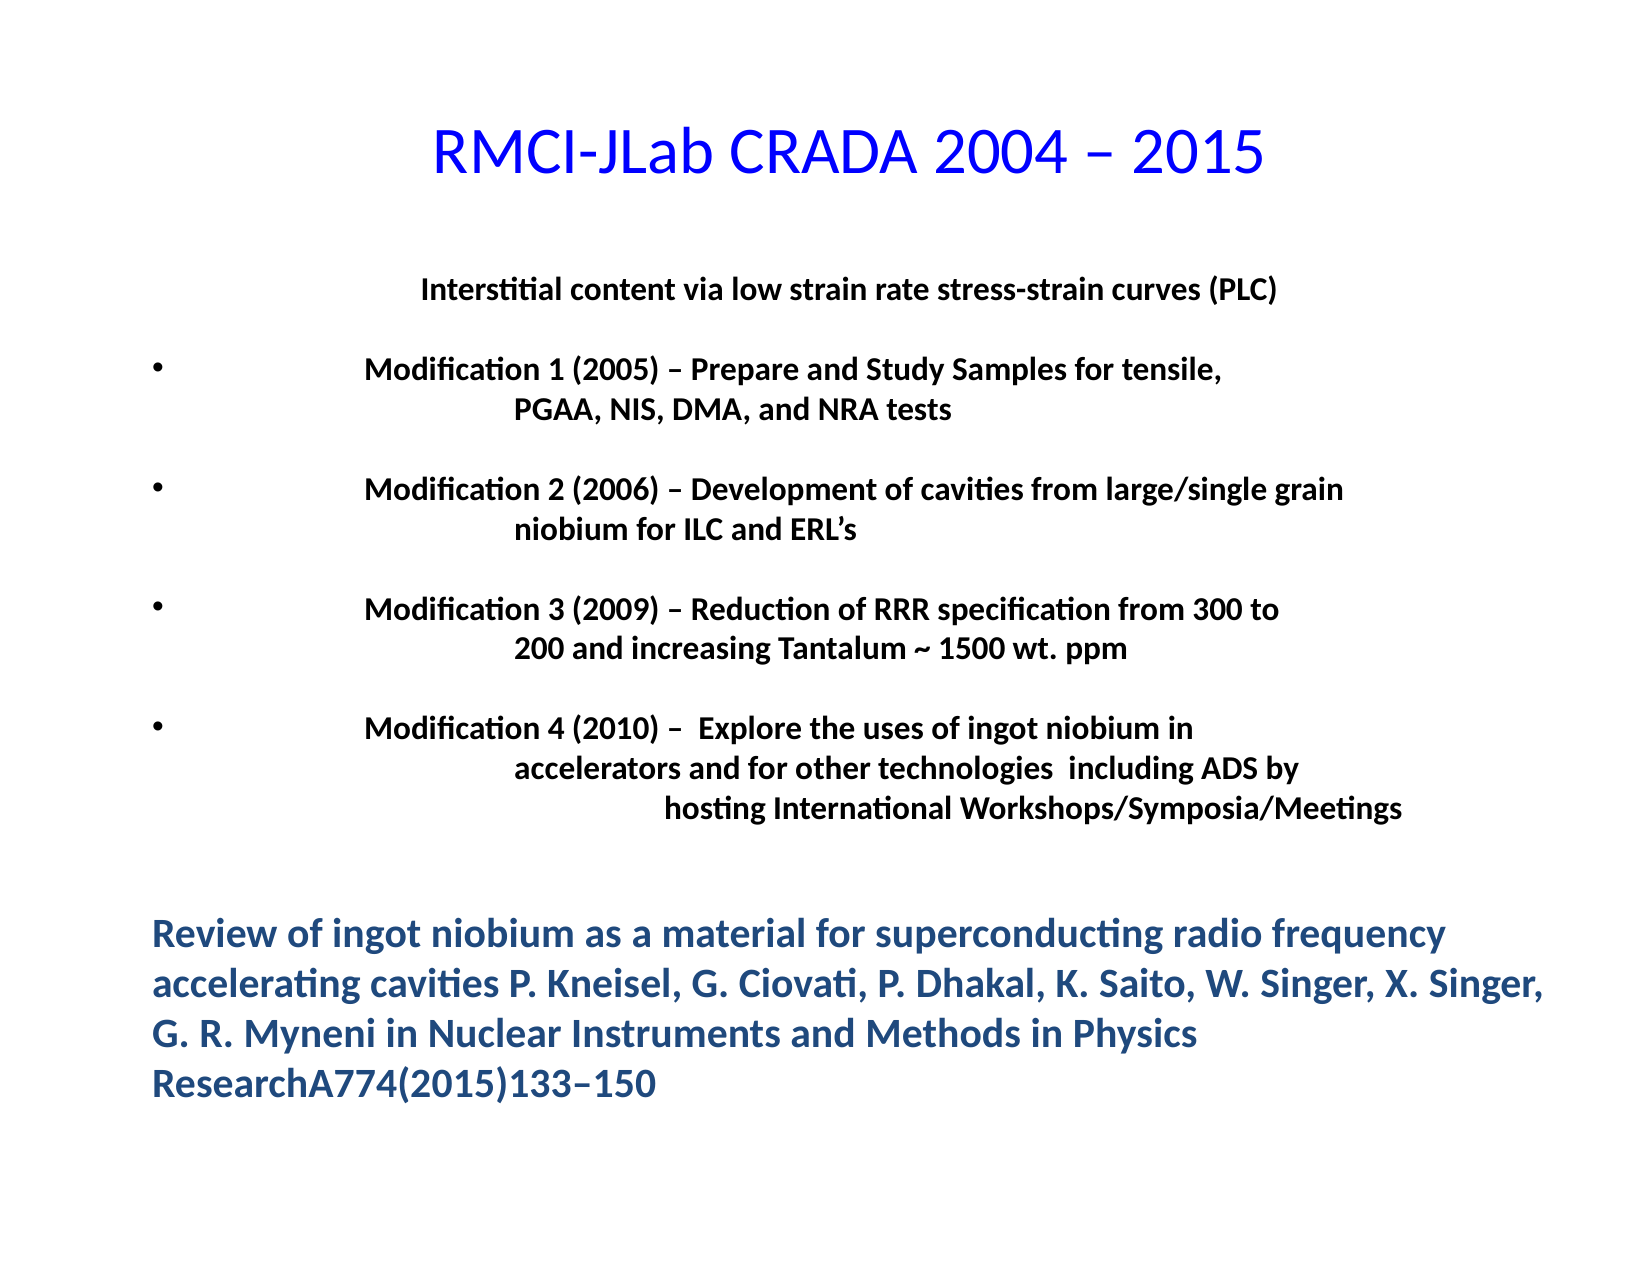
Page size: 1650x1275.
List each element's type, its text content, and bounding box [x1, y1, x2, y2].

text_box RMCI-JLab CRADA 2004 – 2015 Interstitial content via low strain rate stress-strain curves (PLC) Modification 1 (2005) – Prepare and Study Samples for tensile, PGAA, NIS, DMA, and NRA tests Modification 2 (2006) – Development of cavities from large/single grain niobium for ILC and ERL’s Modification 3 (2009) – Reduction of RRR specification from 300 to 200 and increasing Tantalum ~ 1500 wt. ppm Modification 4 (2010) – Explore the uses of ingot niobium in accelerators and for other technologies including ADS by hosting International Workshops/Symposia/Meetings Review of ingot niobium as a material for superconducting radio frequency accelerating cavities P. Kneisel, G. Ciovati, P. Dhakal, K. Saito, W. Singer, X. Singer, G. R. Myneni in Nuclear Instruments and Methods in Physics ResearchA774(2015)133–150 [137, 99, 1563, 1164]
